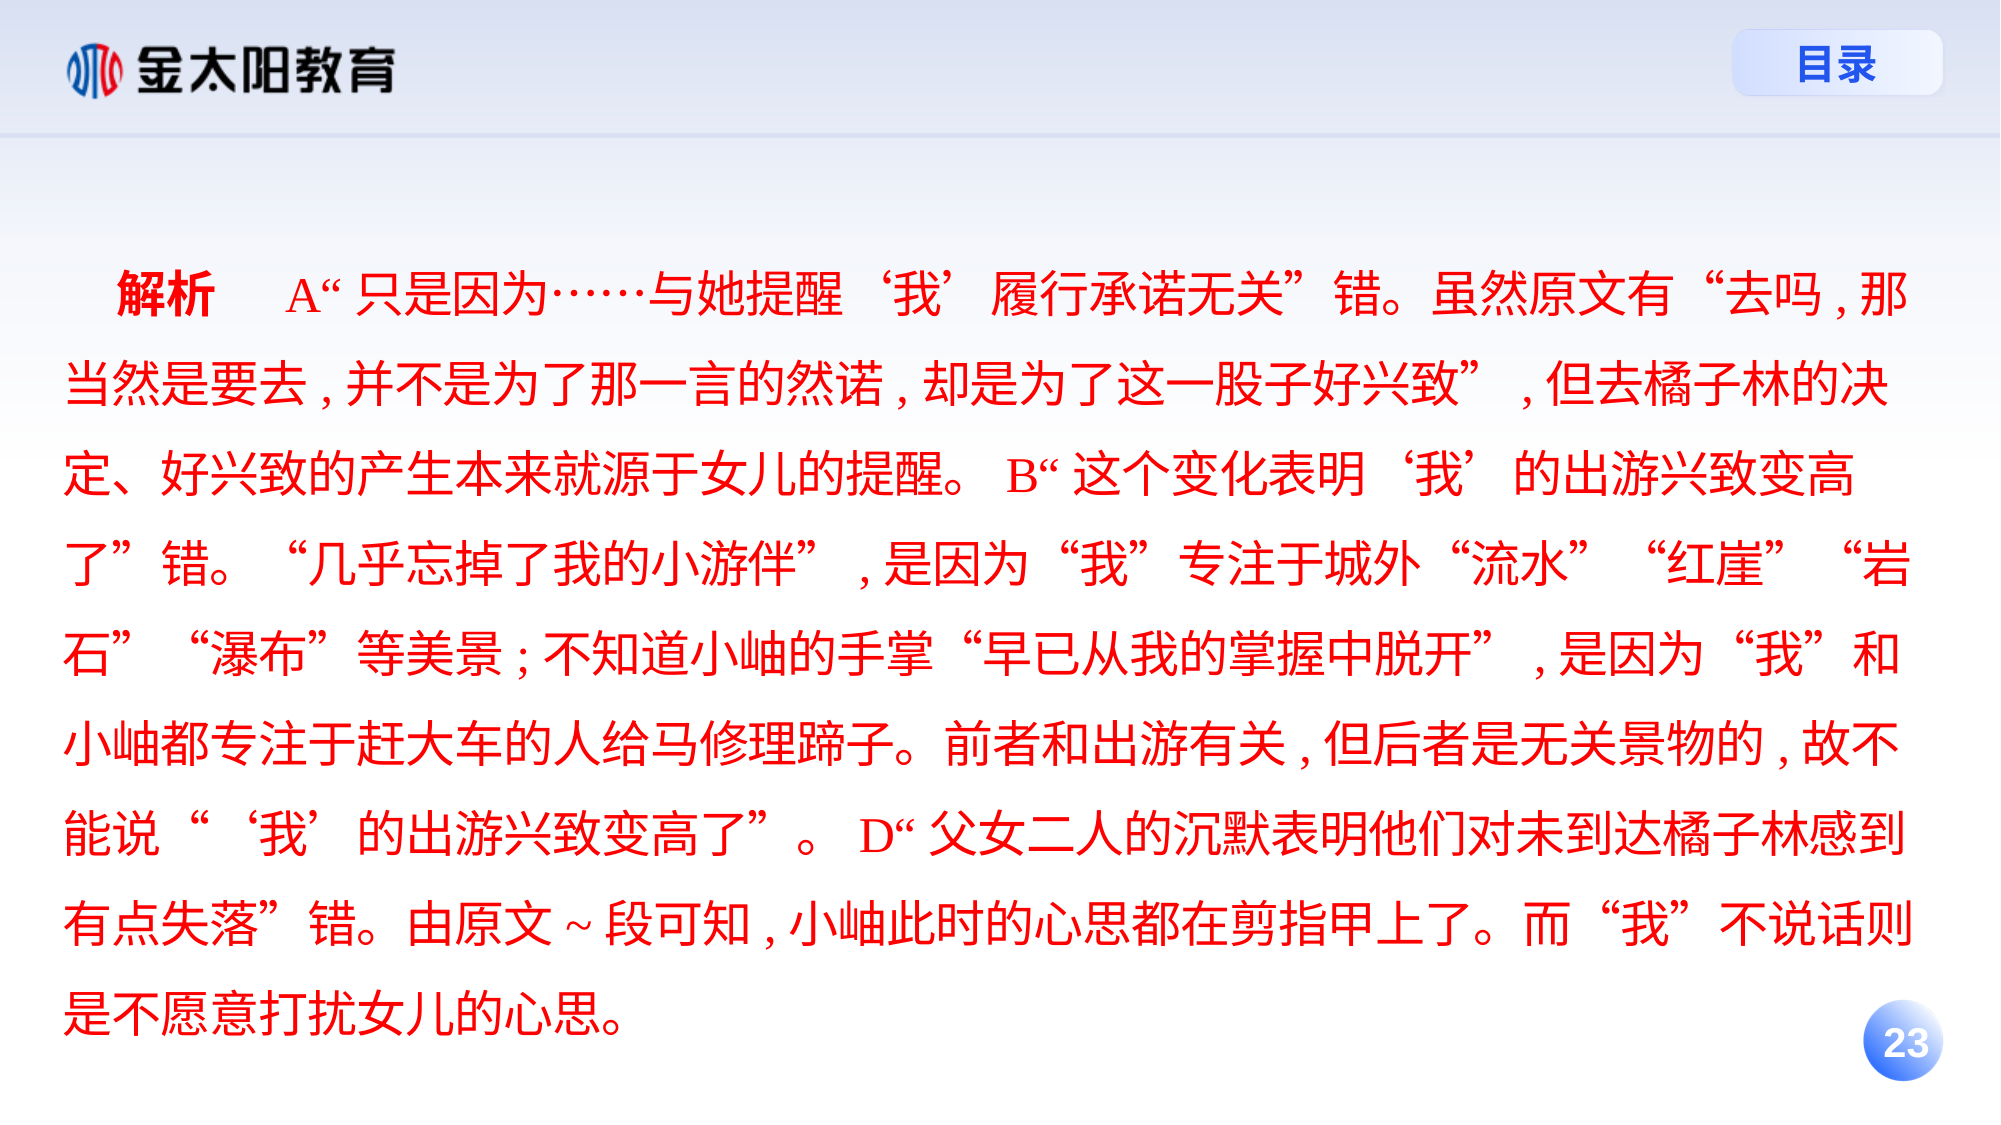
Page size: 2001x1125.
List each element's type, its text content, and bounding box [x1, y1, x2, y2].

text_box 解析 A“只是因为……与她提醒‘我’履行承诺无关”错。虽然原文有“去吗,那当然是要去,并不是为了那一言的然诺,却是为了这一股子好兴致”,但去橘子林的决定、好兴致的产生本来就源于女儿的提醒。B“这个变化表明‘我’的出游兴致变高了”错。“几乎忘掉了我的小游伴”,是因为“我”专注于城外“流水”“红崖”“岩石”“瀑布”等美景;不知道小岫的手掌“早已从我的掌握中脱开”,是因为“我”和小岫都专注于赶大车的人给马修理蹄子。前者和出游有关,但后者是无关景物的,故不能说“‘我’的出游兴致变高了”。D“父女二人的沉默表明他们对未到达橘子林感到有点失落”错。由原文~段可知,小岫此时的心思都在剪指甲上了。而“我”不说话则是不愿意打扰女儿的心思。 [62, 232, 1937, 999]
picture [0, 0, 2000, 1125]
